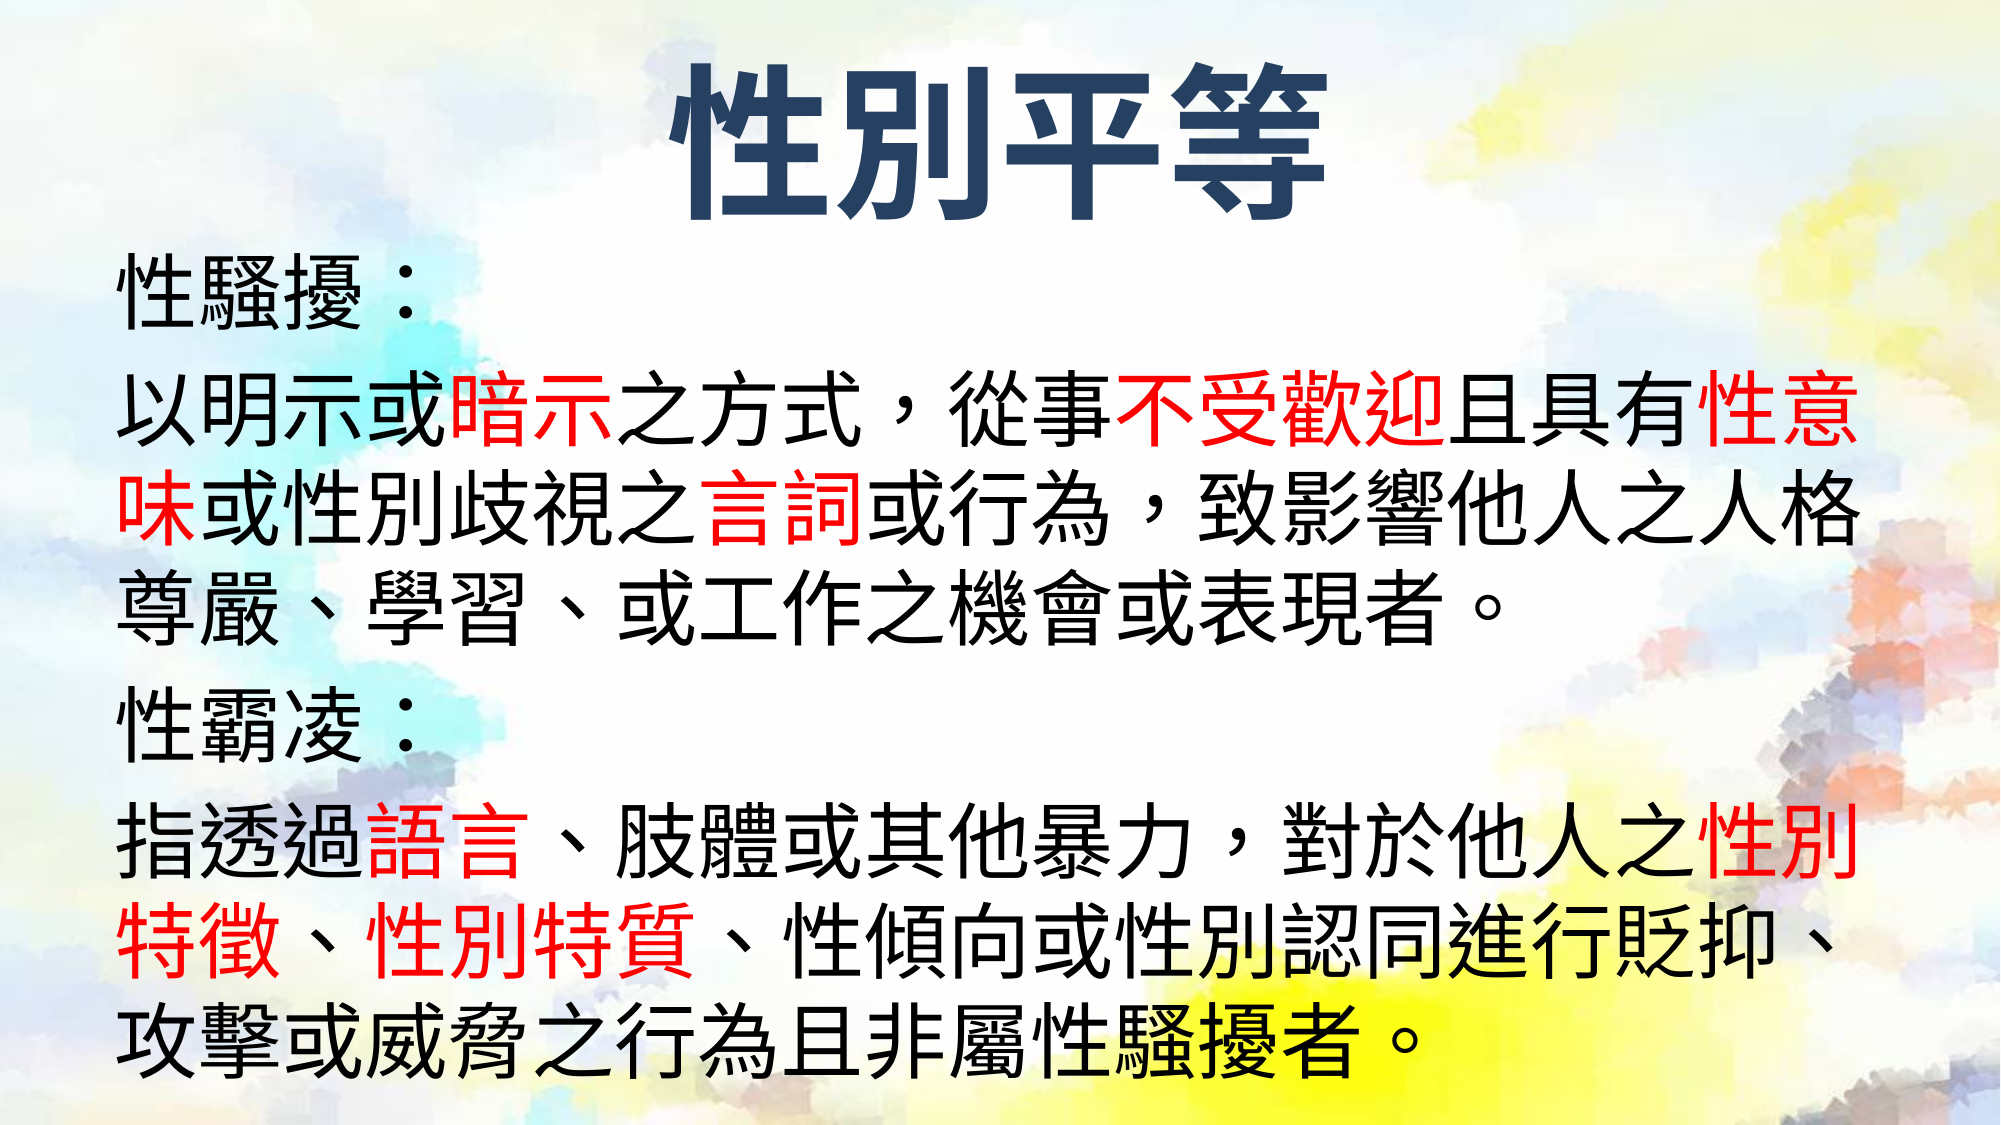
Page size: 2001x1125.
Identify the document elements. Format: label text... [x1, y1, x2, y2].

list 性騷擾： 以明示或暗示之方式，從事不受歡迎且具有性意味或性別歧視之言詞或行為，致影響他人之人格尊嚴、學習、或工作之機會或表現者。 性霸凌： 指透過語言、肢體或其他暴力，對於他人之性別特徵、性別特質、性傾向或性別認同進行貶抑、攻擊或威脅之行為且非屬性騷擾者。 [99, 232, 1900, 1125]
picture [0, 0, 2001, 1125]
title 性別平等 [99, 45, 1900, 232]
